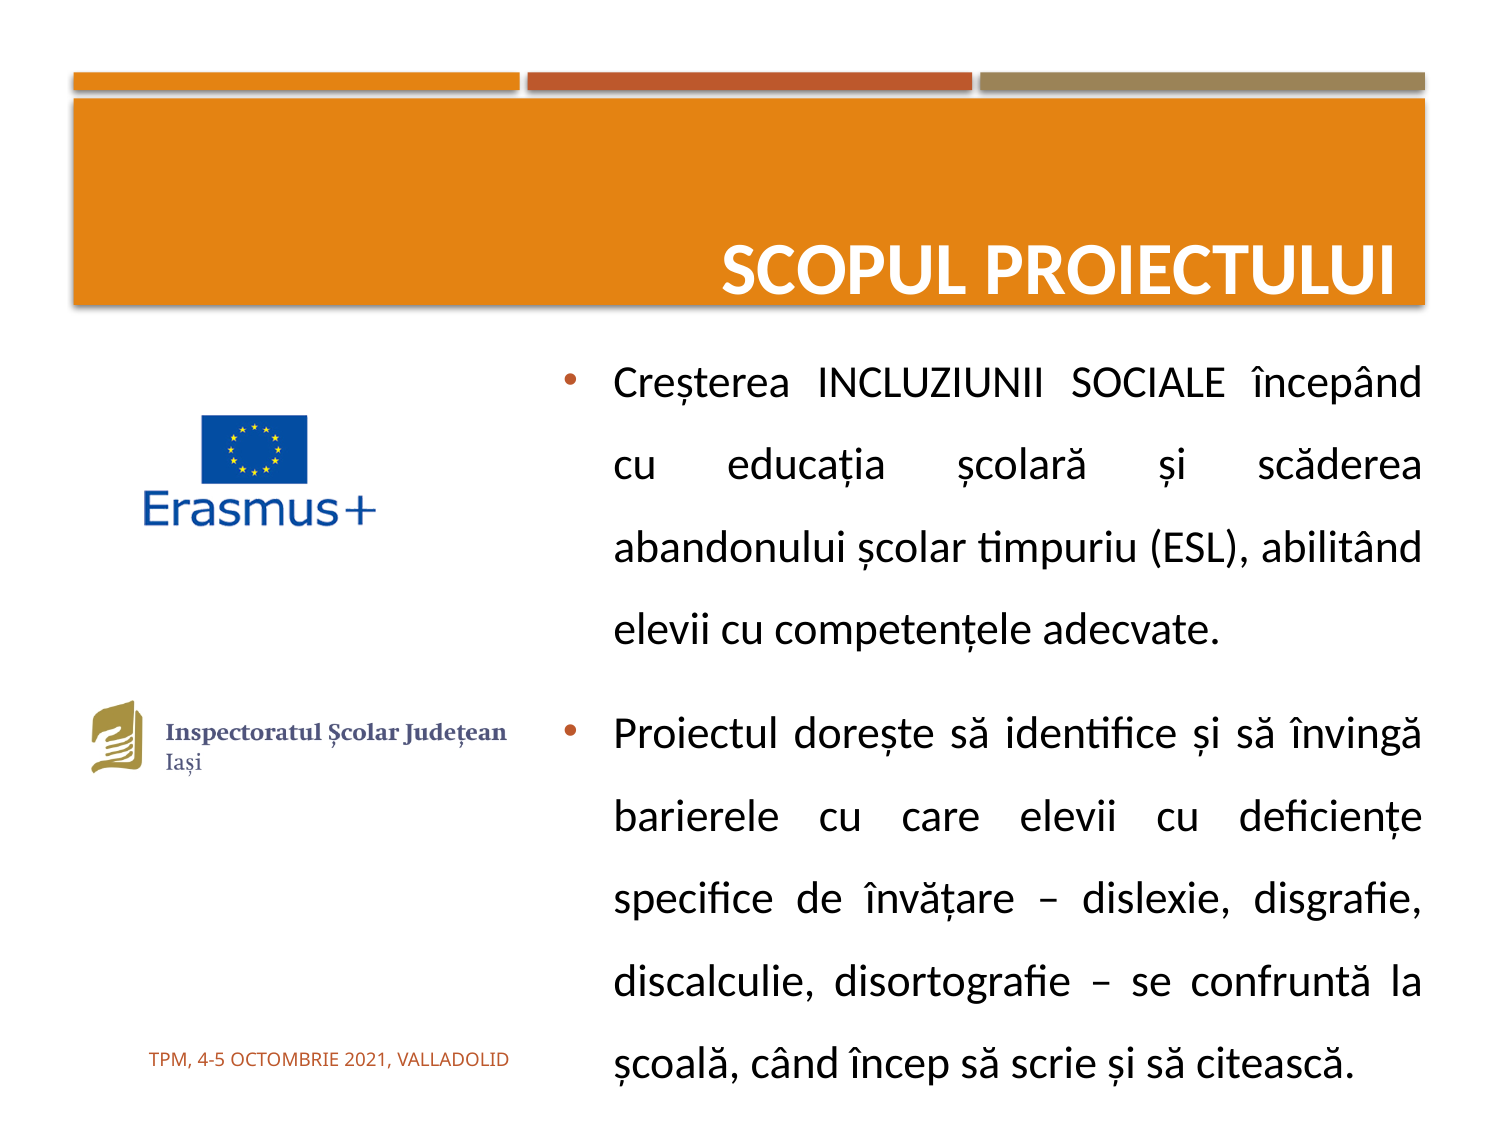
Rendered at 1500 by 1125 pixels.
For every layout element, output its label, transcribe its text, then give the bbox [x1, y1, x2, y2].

text_box SCOPUL PROIECTULUI [662, 212, 1413, 318]
footer TPM, 4-5 Octombrie 2021, Valladolid [133, 1028, 913, 1089]
list Creșterea INCLUZIUNII SOCIALE începând cu educația școlară și scăderea abandonului școlar timpuriu (ESL), abilitând elevii cu competențele adecvate. Proiectul dorește să identifice și să învingă barierele cu care elevii cu deficiențe specifice de învățare – dislexie, disgrafie, discalculie, disortografie – se confruntă la școală, când încep să scrie și să citească. [548, 317, 1439, 1095]
picture [91, 700, 507, 781]
picture [111, 402, 401, 538]
